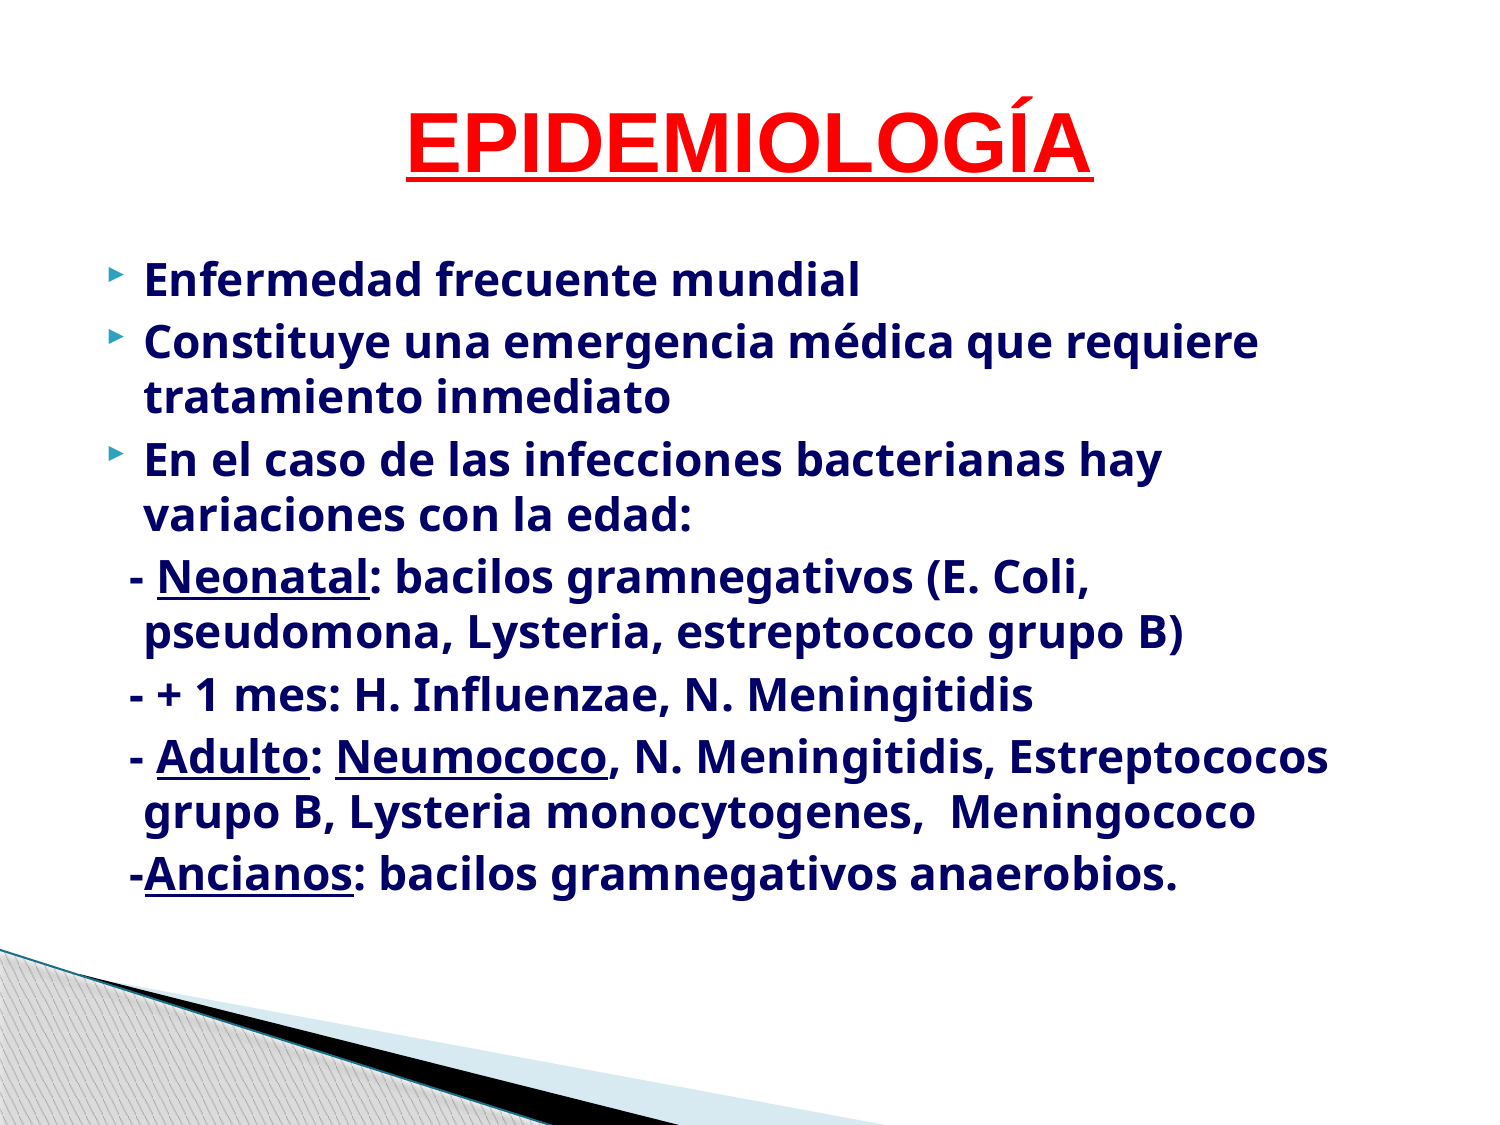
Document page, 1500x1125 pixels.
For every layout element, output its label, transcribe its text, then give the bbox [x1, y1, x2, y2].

list Enfermedad frecuente mundial Constituye una emergencia médica que requiere tratamiento inmediato En el caso de las infecciones bacterianas hay variaciones con la edad: - Neonatal: bacilos gramnegativos (E. Coli, pseudomona, Lysteria, estreptococo grupo B) - + 1 mes: H. Influenzae, N. Meningitidis - Adulto: Neumococo, N. Meningitidis, Estreptococos grupo B, Lysteria monocytogenes, Meningococo -Ancianos: bacilos gramnegativos anaerobios. [74, 242, 1426, 986]
title EPIDEMIOLOGÍA [75, 45, 1425, 233]
